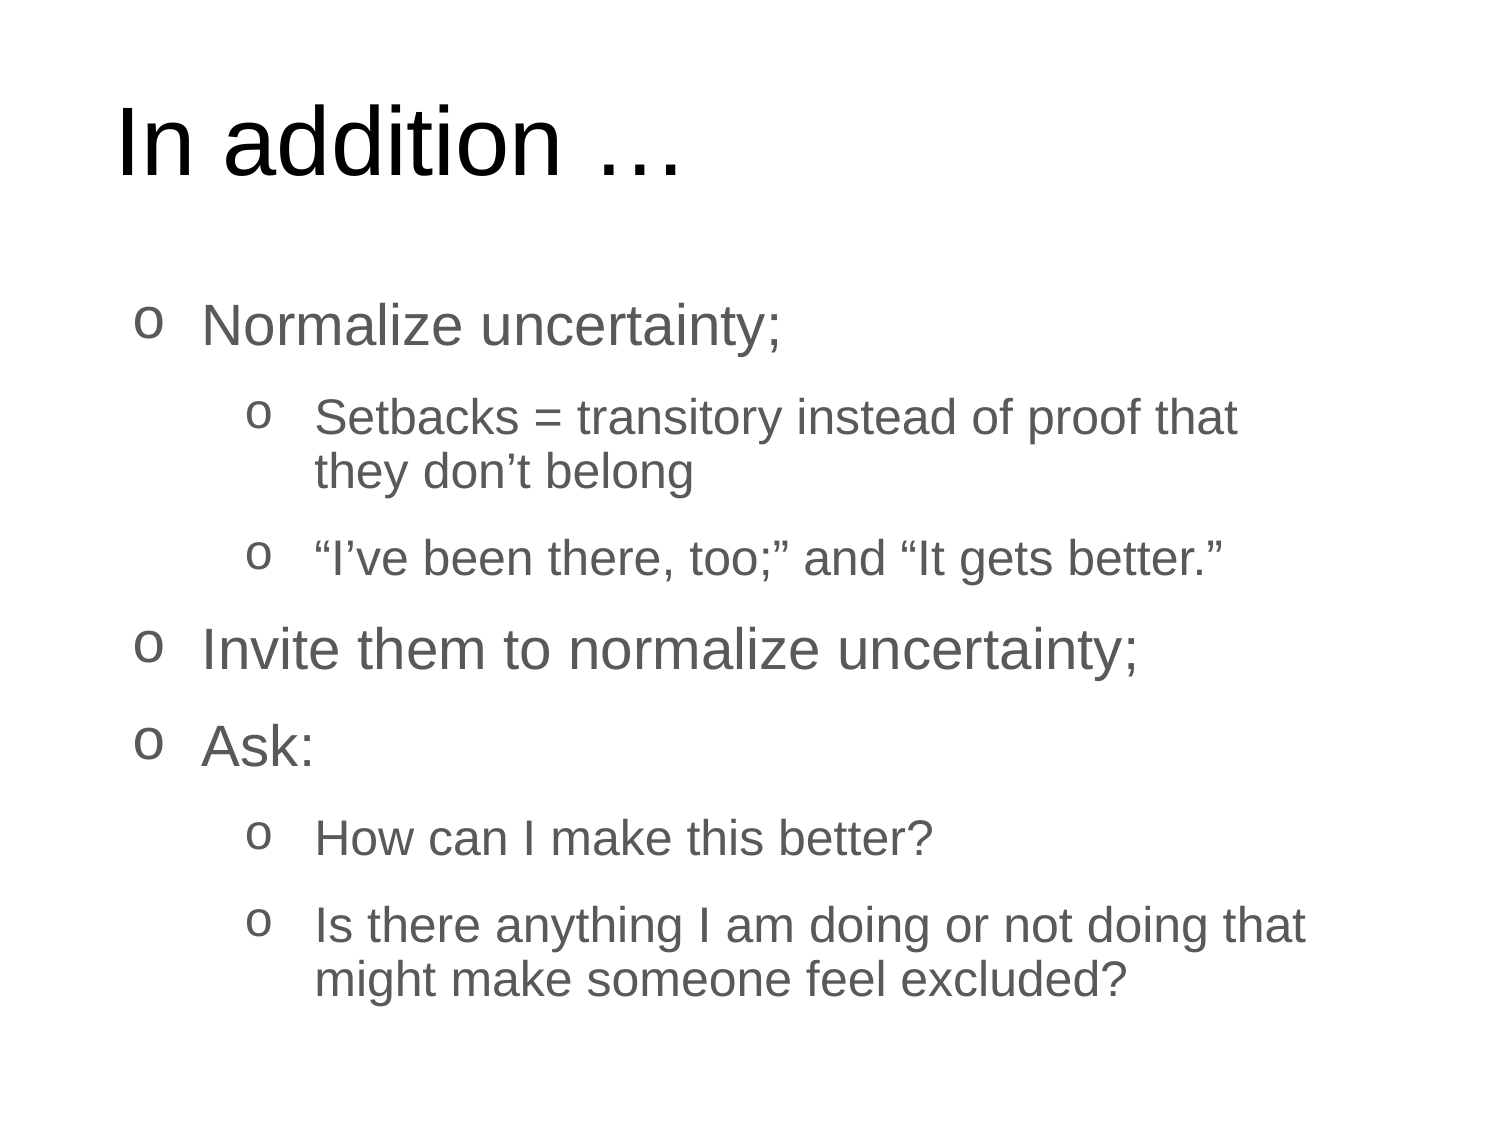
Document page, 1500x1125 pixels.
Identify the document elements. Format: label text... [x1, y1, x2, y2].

subtitle Normalize uncertainty; Setbacks = transitory instead of proof that they don’t belong “I’ve been there, too;” and “It gets better.” Invite them to normalize uncertainty; Ask: How can I make this better? Is there anything I am doing or not doing that might make someone feel excluded? [60, 186, 1344, 1081]
text_box In addition … [103, 82, 1397, 203]
